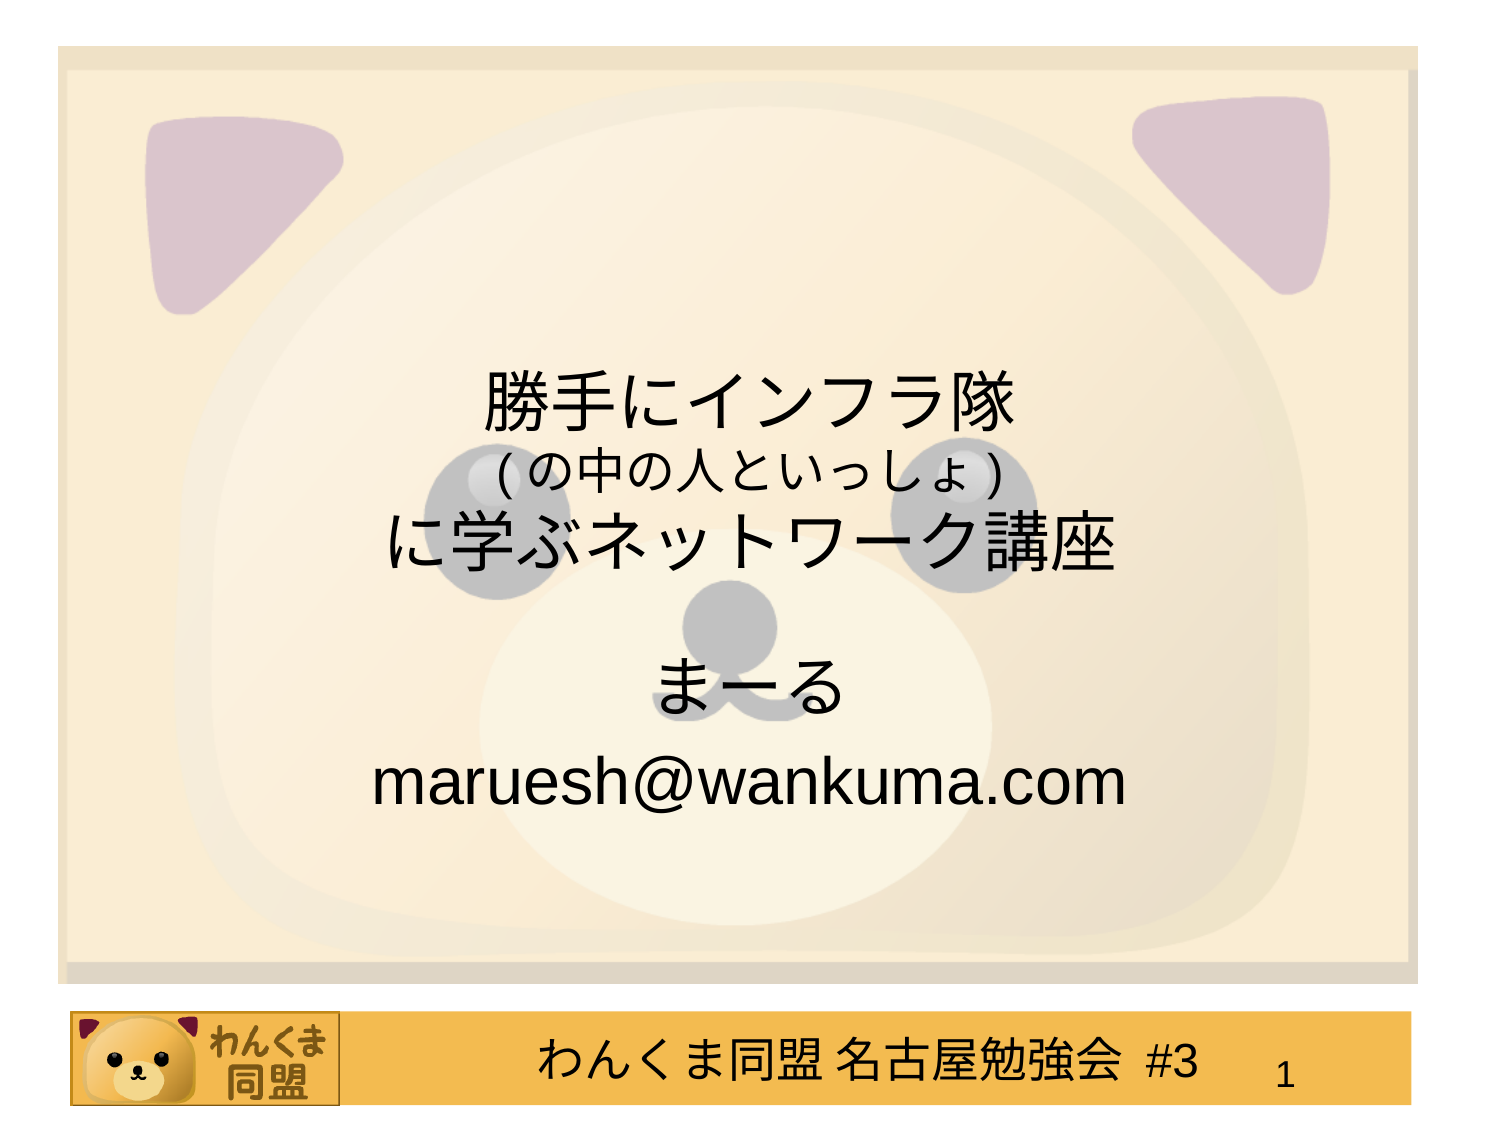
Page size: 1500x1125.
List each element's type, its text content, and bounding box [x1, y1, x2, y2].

subtitle まーる maruesh@wankuma.com [224, 637, 1276, 926]
picture [58, 46, 1418, 984]
picture [70, 1011, 340, 1106]
title 勝手にインフラ隊 (の中の人といっしょ) に学ぶネットワーク講座 [112, 349, 1388, 591]
